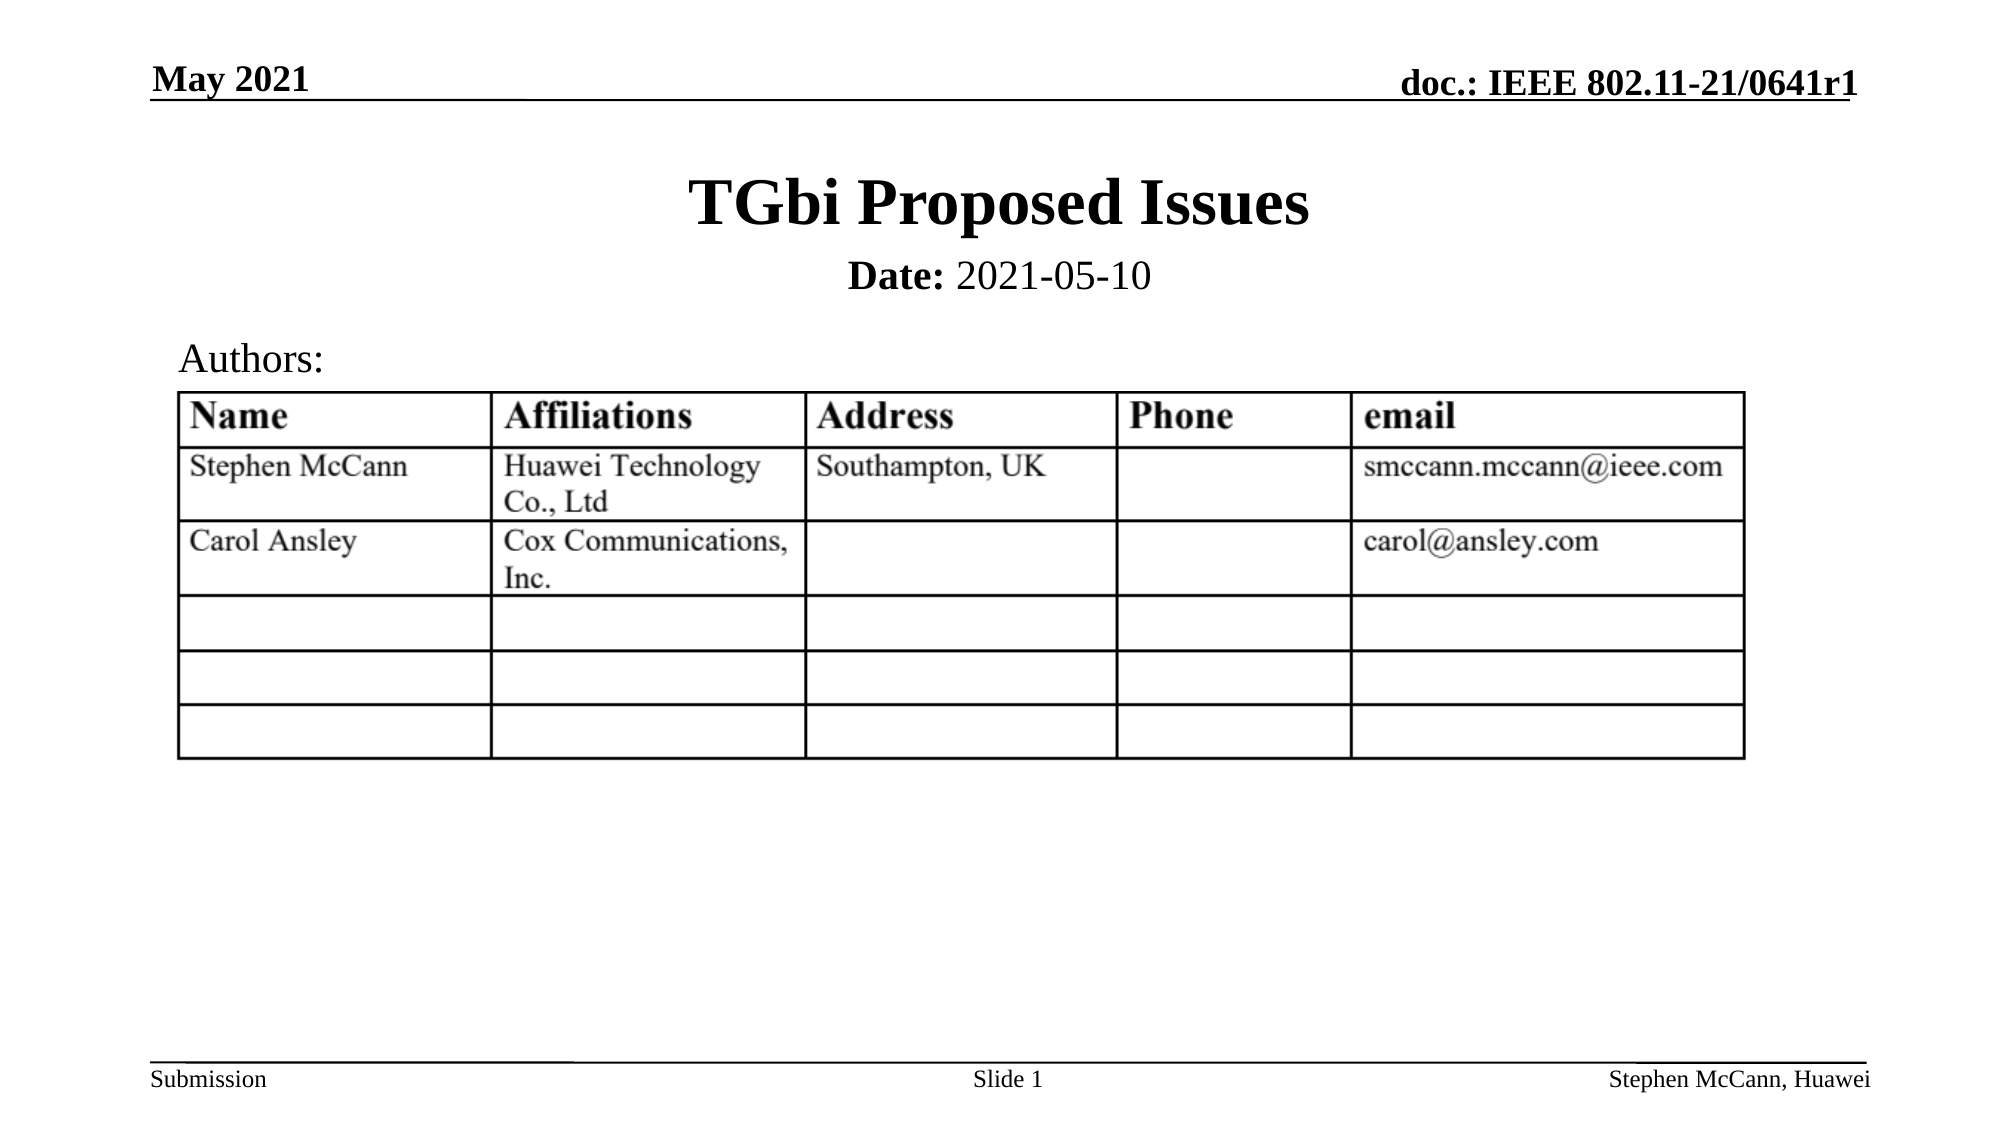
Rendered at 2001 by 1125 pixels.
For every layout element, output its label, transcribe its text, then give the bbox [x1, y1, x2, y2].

text_box Authors: [162, 323, 401, 387]
footer Stephen McCann, Huawei [1174, 1061, 1872, 1093]
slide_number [152, 54, 563, 100]
title TGbi Proposed Issues [149, 76, 1851, 319]
slide_number Slide 1 [950, 1061, 1067, 1123]
subtitle Date: 2021-05-10 [299, 239, 1701, 319]
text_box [164, 391, 1788, 804]
